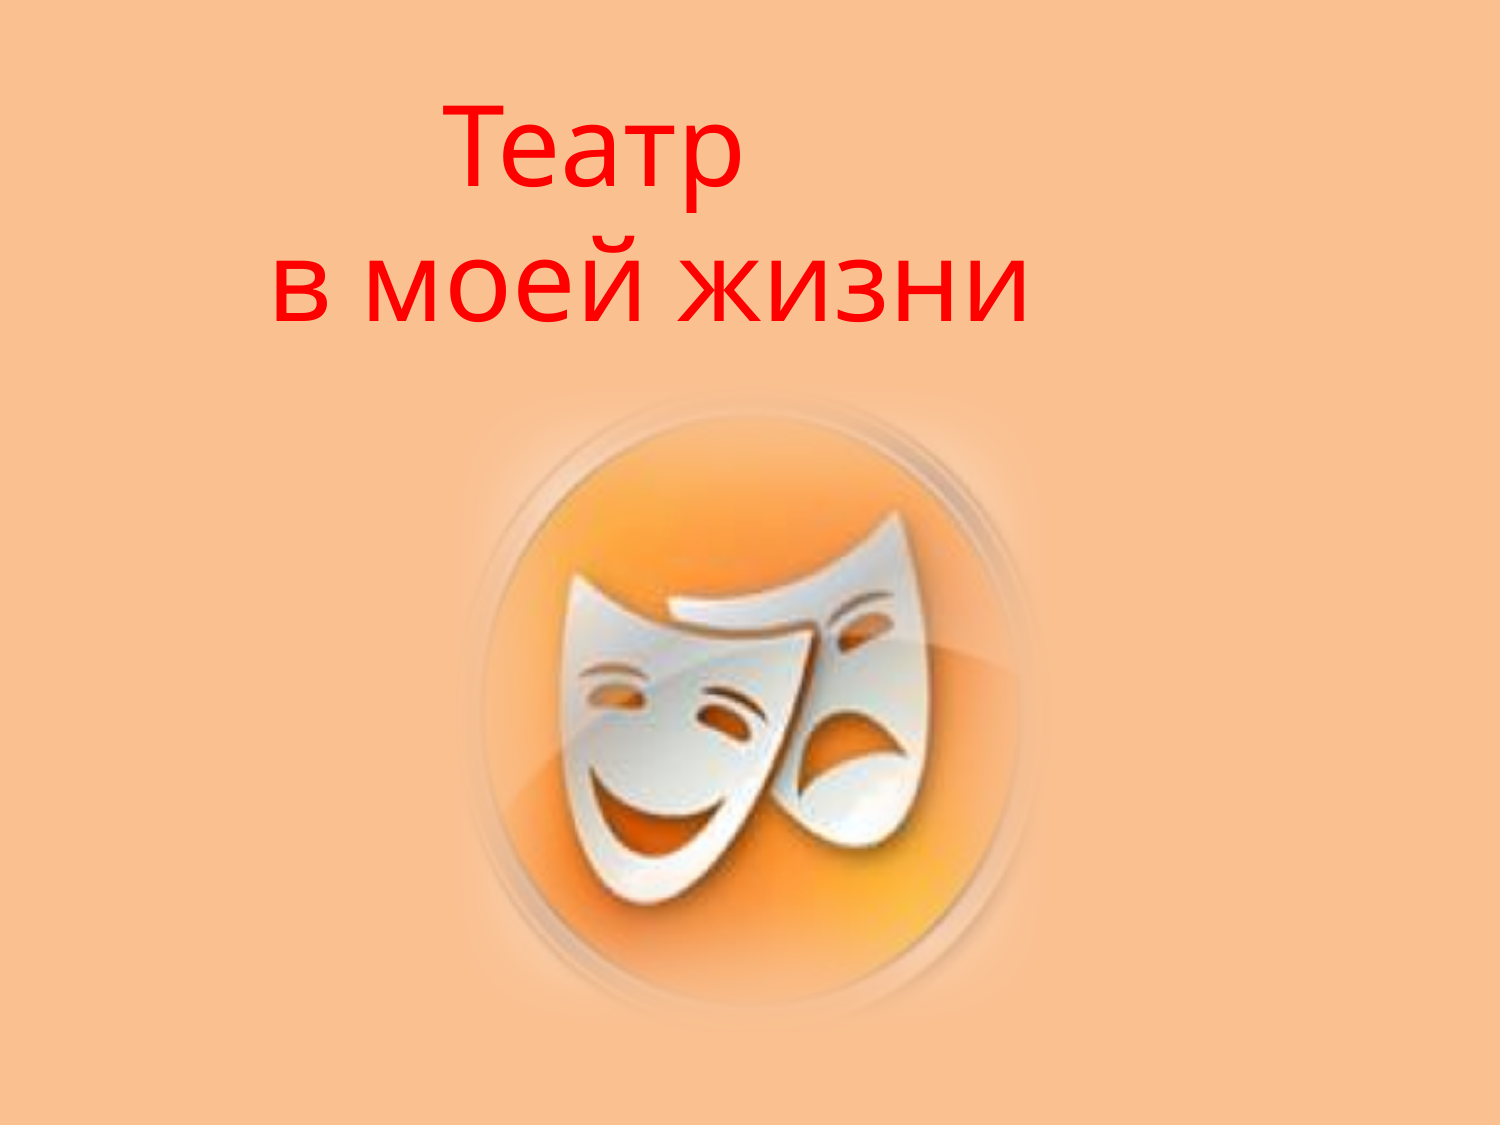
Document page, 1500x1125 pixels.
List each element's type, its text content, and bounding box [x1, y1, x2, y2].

picture [442, 373, 1058, 1036]
text_box Театр в моей жизни [76, 66, 1436, 352]
